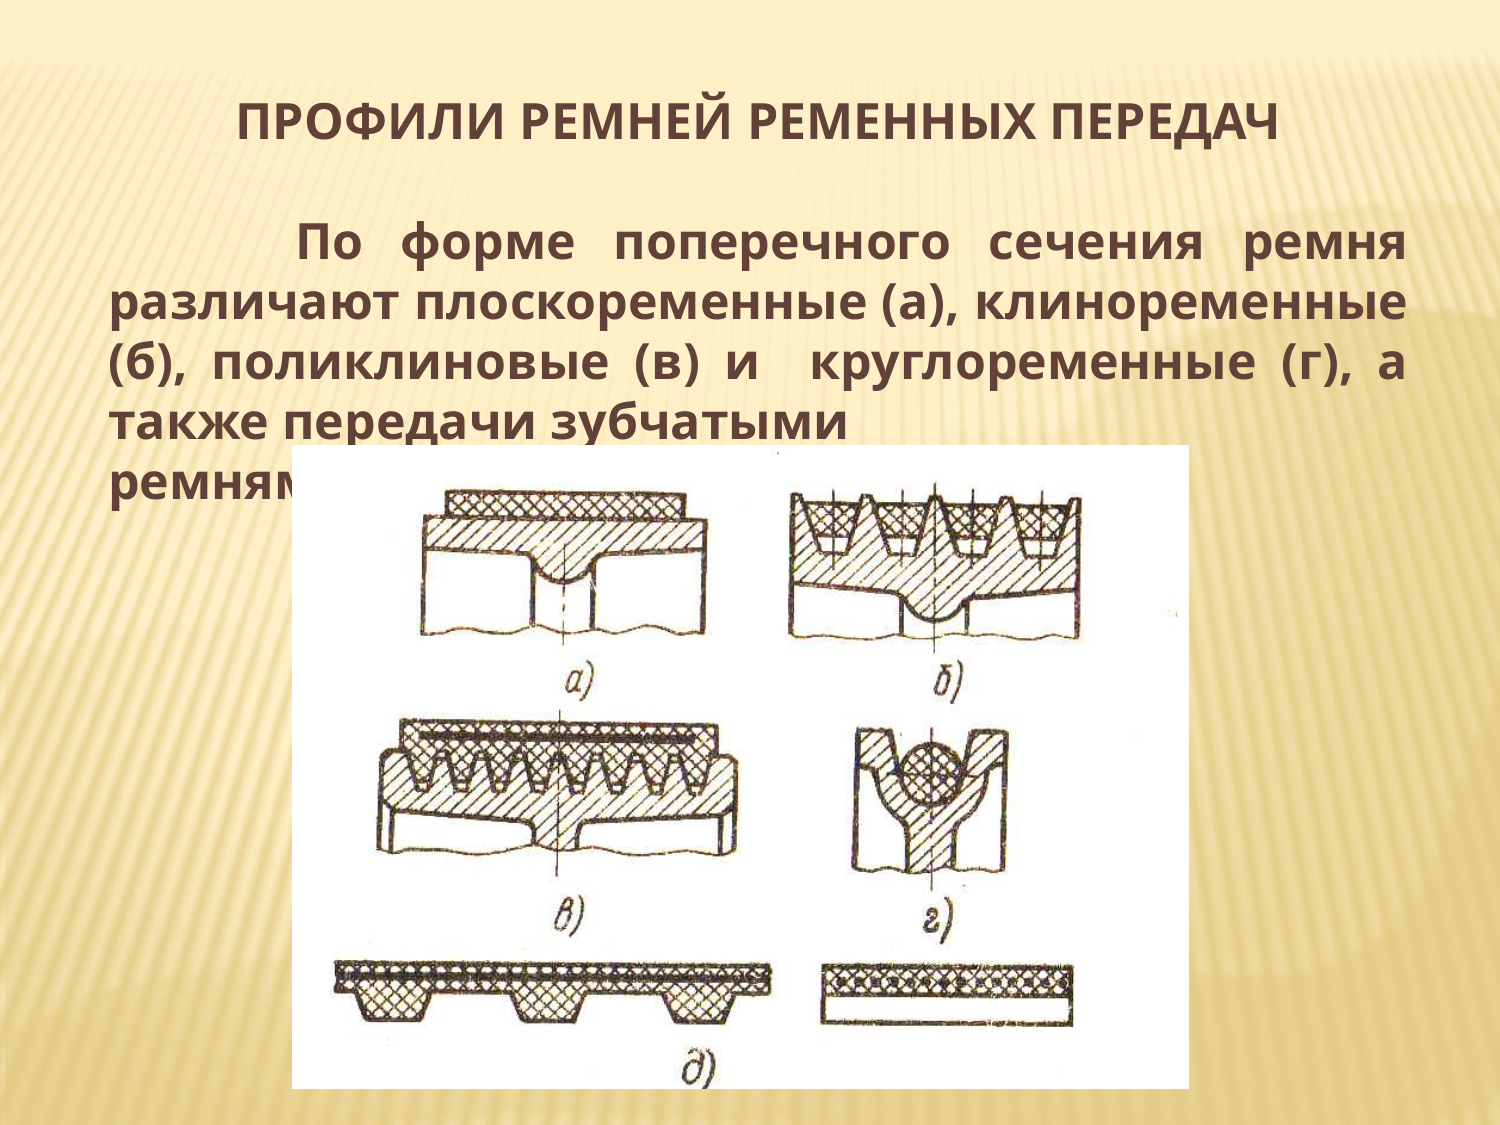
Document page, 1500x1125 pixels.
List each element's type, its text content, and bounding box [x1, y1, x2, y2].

text_box ПРОФИЛИ РЕМНЕЙ РЕМЕННЫХ ПЕРЕДАЧ По форме поперечного сечения ремня различают плоскоременные (а), клиноременные (б), поликлиновые (в) и круглоременные (г), а также передачи зубчатыми ремнями (д). [93, 81, 1424, 562]
picture [292, 444, 1190, 1089]
